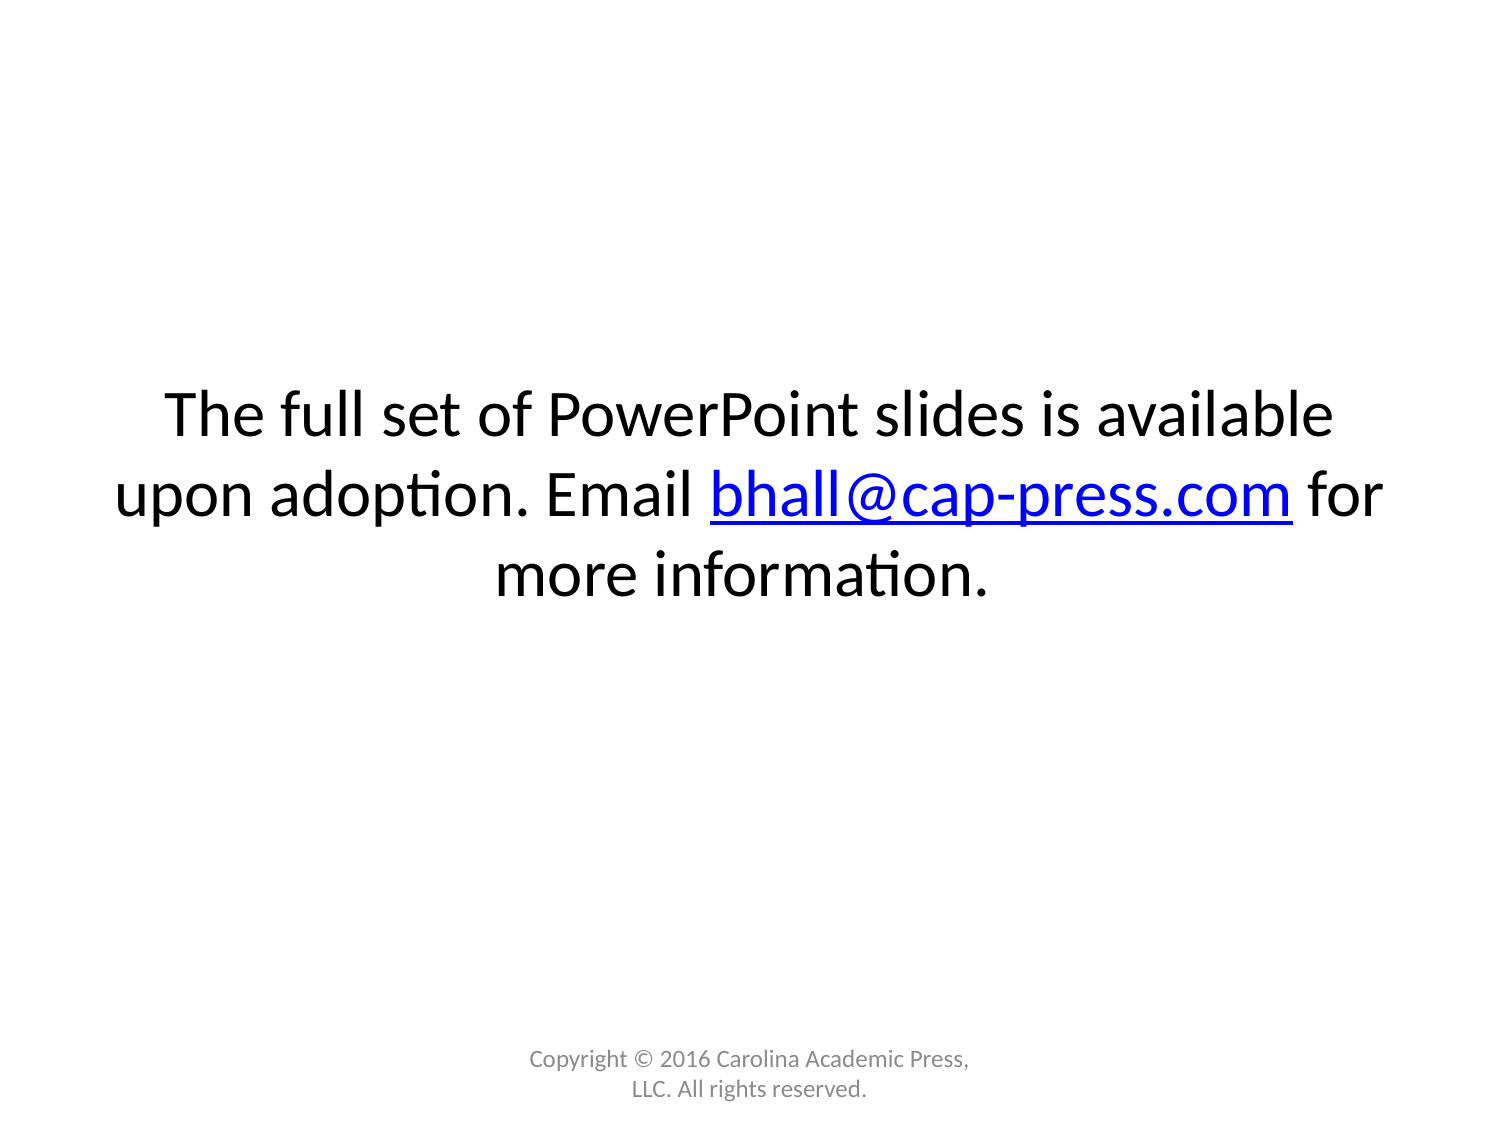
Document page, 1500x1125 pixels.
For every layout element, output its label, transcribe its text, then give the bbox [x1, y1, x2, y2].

list The full set of PowerPoint slides is available upon adoption. Email bhall@cap-press.com for more information. [75, 362, 1425, 663]
footer Copyright © 2016 Carolina Academic Press, LLC. All rights reserved. [512, 1042, 988, 1103]
